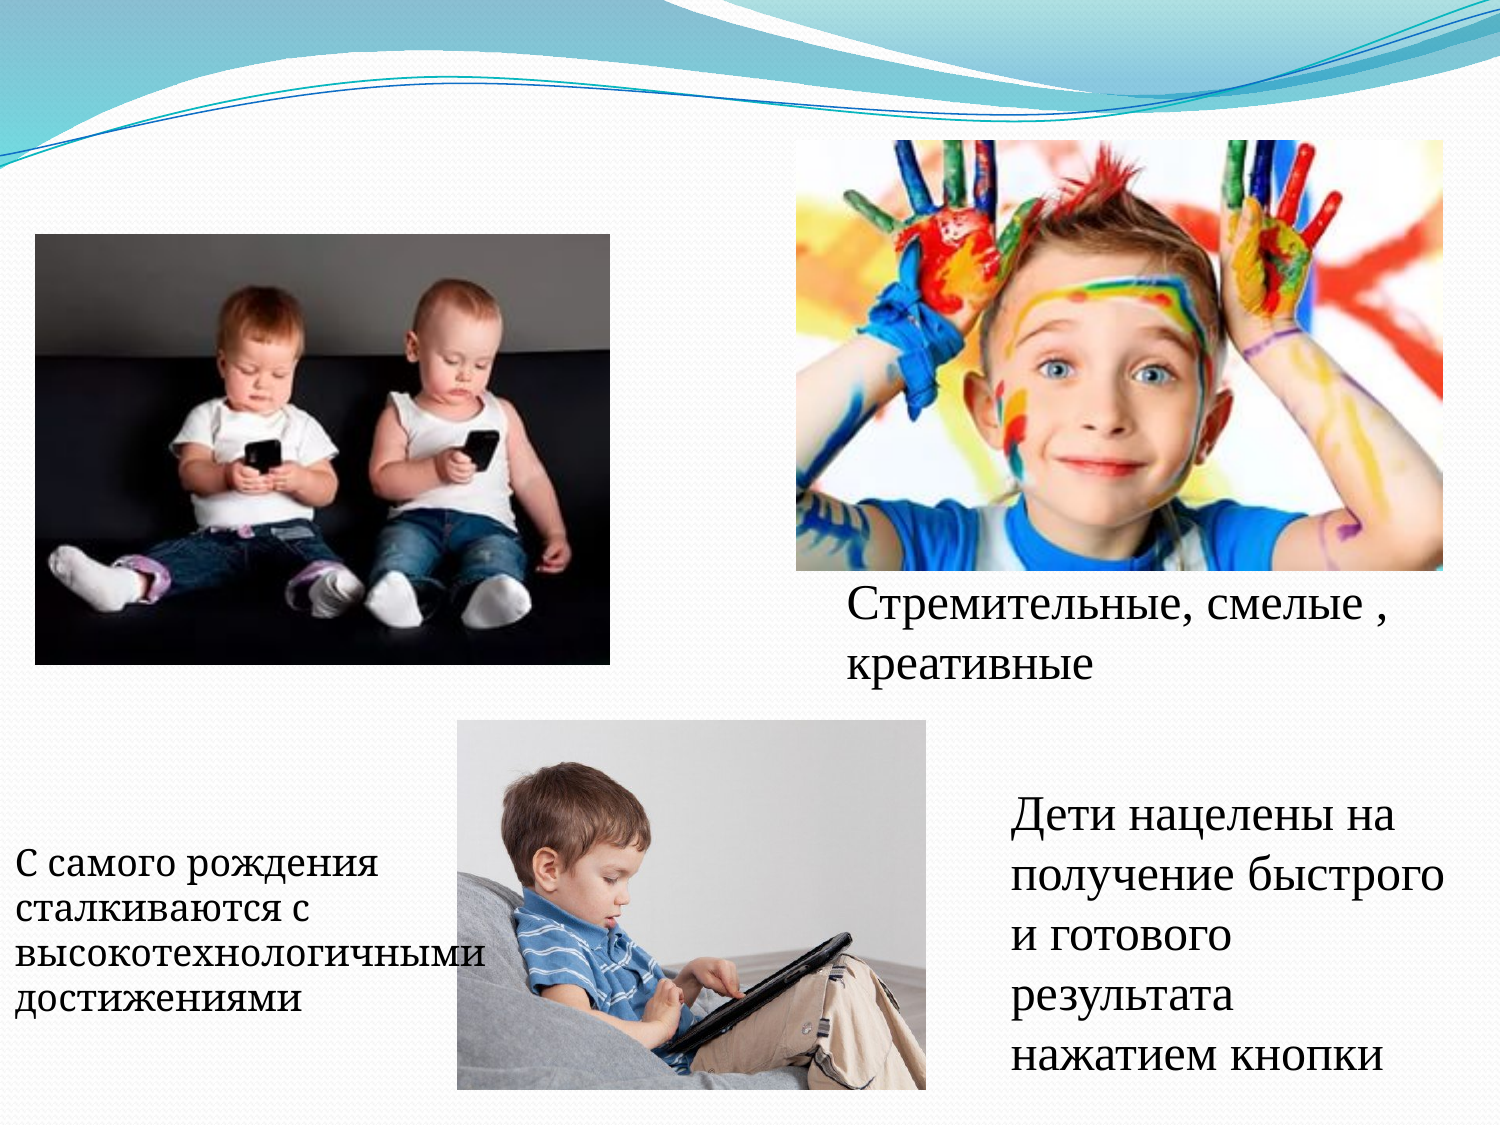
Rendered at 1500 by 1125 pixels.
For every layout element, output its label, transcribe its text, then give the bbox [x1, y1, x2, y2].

text_box Стремительные, смелые , креативные [831, 583, 1418, 698]
picture [796, 140, 1443, 571]
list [34, 234, 610, 665]
picture [456, 720, 926, 1091]
text_box Дети нацелены на получение быстрого и готового результата нажатием кнопки [996, 773, 1465, 1089]
text_box С самого рождения сталкиваются с высокотехнологичными достижениями [0, 831, 449, 1027]
